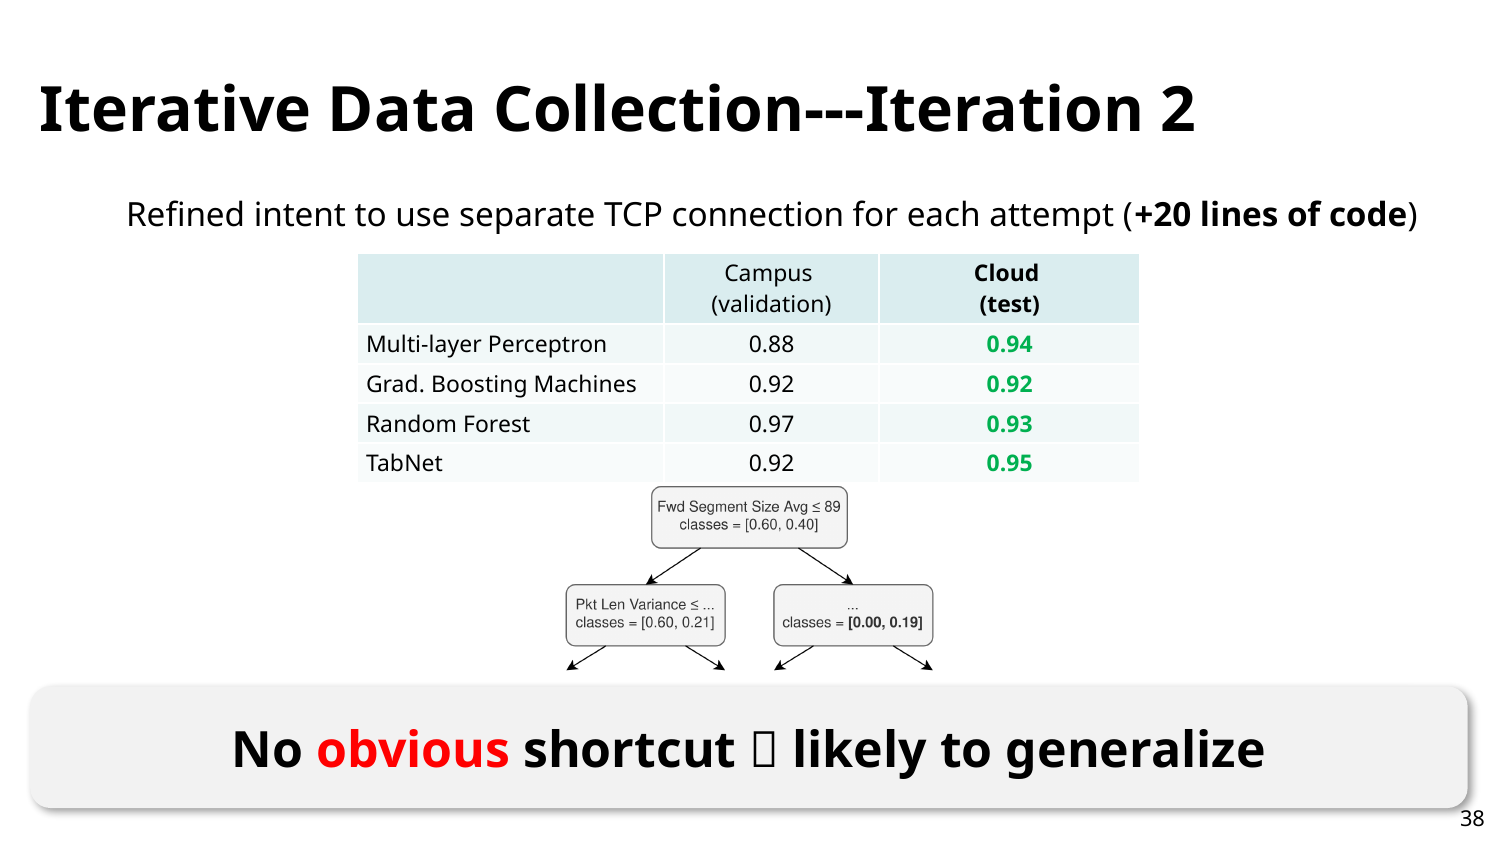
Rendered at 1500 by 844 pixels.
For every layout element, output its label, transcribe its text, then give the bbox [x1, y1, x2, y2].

table_header Cloud (test) [880, 254, 1139, 323]
table_cell 0.97 [665, 404, 878, 442]
table_cell 0.92 [665, 444, 878, 482]
table_cell 0.93 [880, 404, 1139, 442]
picture [557, 486, 943, 683]
table_cell Multi-layer Perceptron [358, 325, 663, 363]
table_cell Grad. Boosting Machines [358, 365, 663, 402]
text_box Refined intent to use separate TCP connection for each attempt (+20 lines of code) [18, 165, 1469, 241]
table_header [358, 254, 663, 323]
title Iterative Data Collection---Iteration 2 [24, 35, 1463, 165]
table_cell 0.94 [880, 325, 1139, 363]
table_cell 0.95 [880, 444, 1139, 482]
table_cell 0.92 [665, 365, 878, 402]
table_cell TabNet [358, 444, 663, 482]
table_header Campus (validation) [665, 254, 878, 323]
text_box No obvious shortcut  likely to generalize [28, 684, 1470, 811]
table_cell 0.88 [665, 325, 878, 363]
table_cell 0.92 [880, 365, 1139, 402]
slide_number 38 [1149, 796, 1500, 826]
table_cell Random Forest [358, 404, 663, 442]
